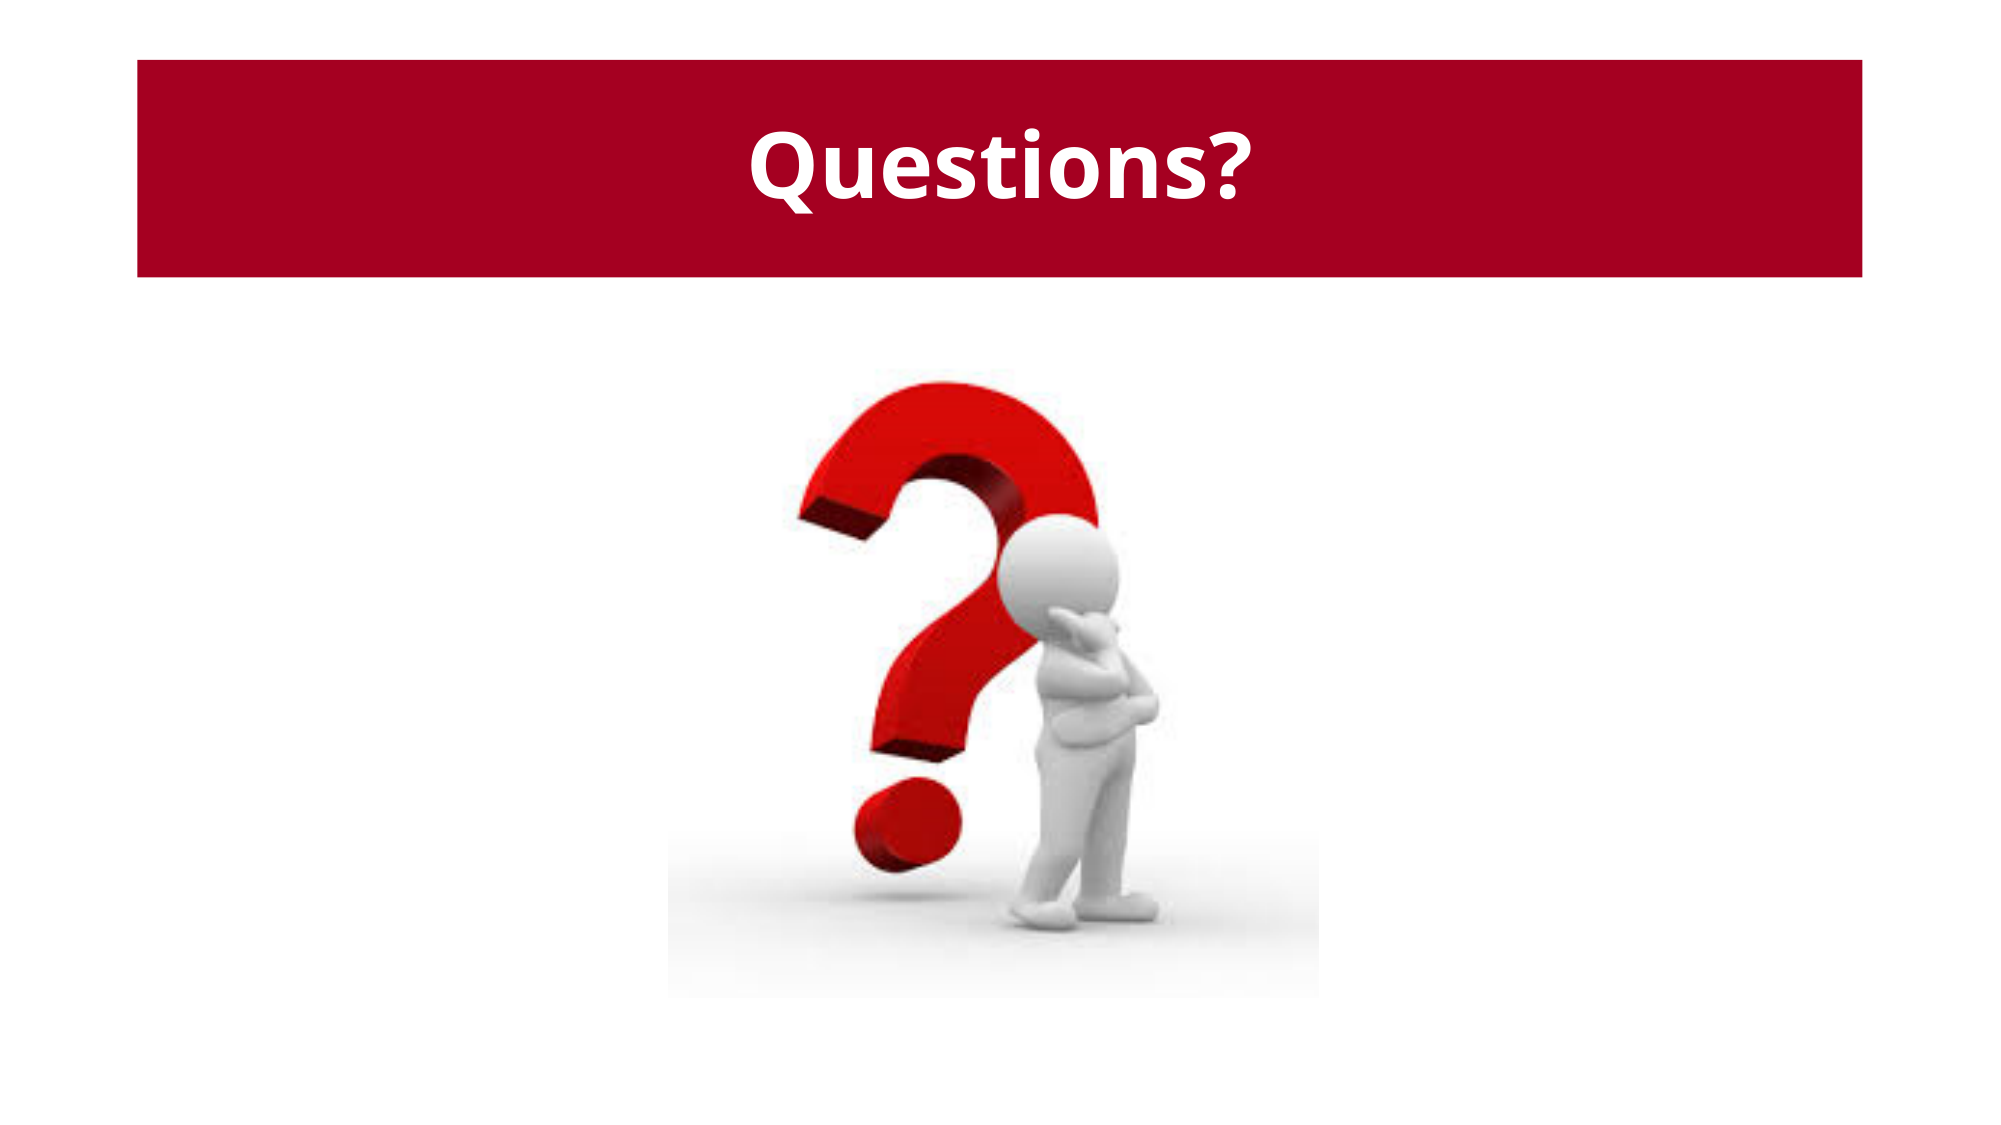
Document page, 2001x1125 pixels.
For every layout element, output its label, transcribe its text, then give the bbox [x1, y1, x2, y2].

picture [668, 347, 1319, 998]
title Questions? [137, 59, 1863, 278]
